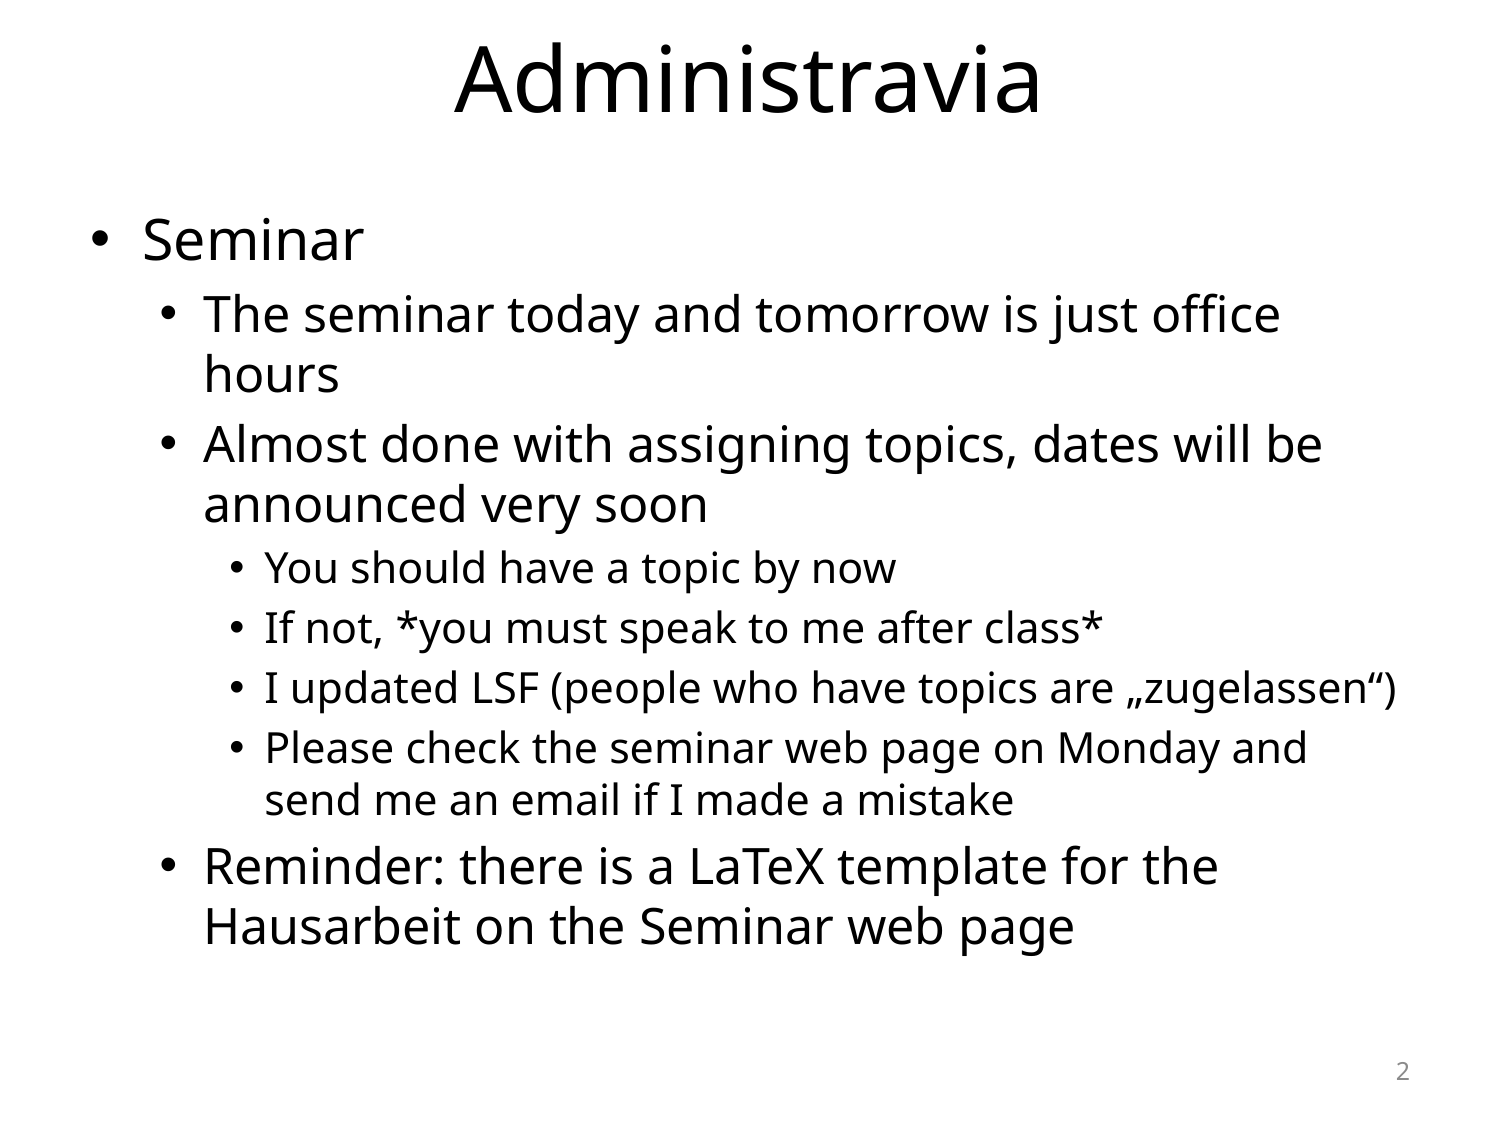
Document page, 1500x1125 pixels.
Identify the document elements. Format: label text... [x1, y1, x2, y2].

slide_number 2 [1074, 1042, 1425, 1103]
list Seminar The seminar today and tomorrow is just office hours Almost done with assigning topics, dates will be announced very soon You should have a topic by now If not, *you must speak to me after class* I updated LSF (people who have topics are „zugelassen“) Please check the seminar web page on Monday and send me an email if I made a mistake Reminder: there is a LaTeX template for the Hausarbeit on the Seminar web page [75, 195, 1425, 1011]
title Administravia [75, 0, 1425, 152]
